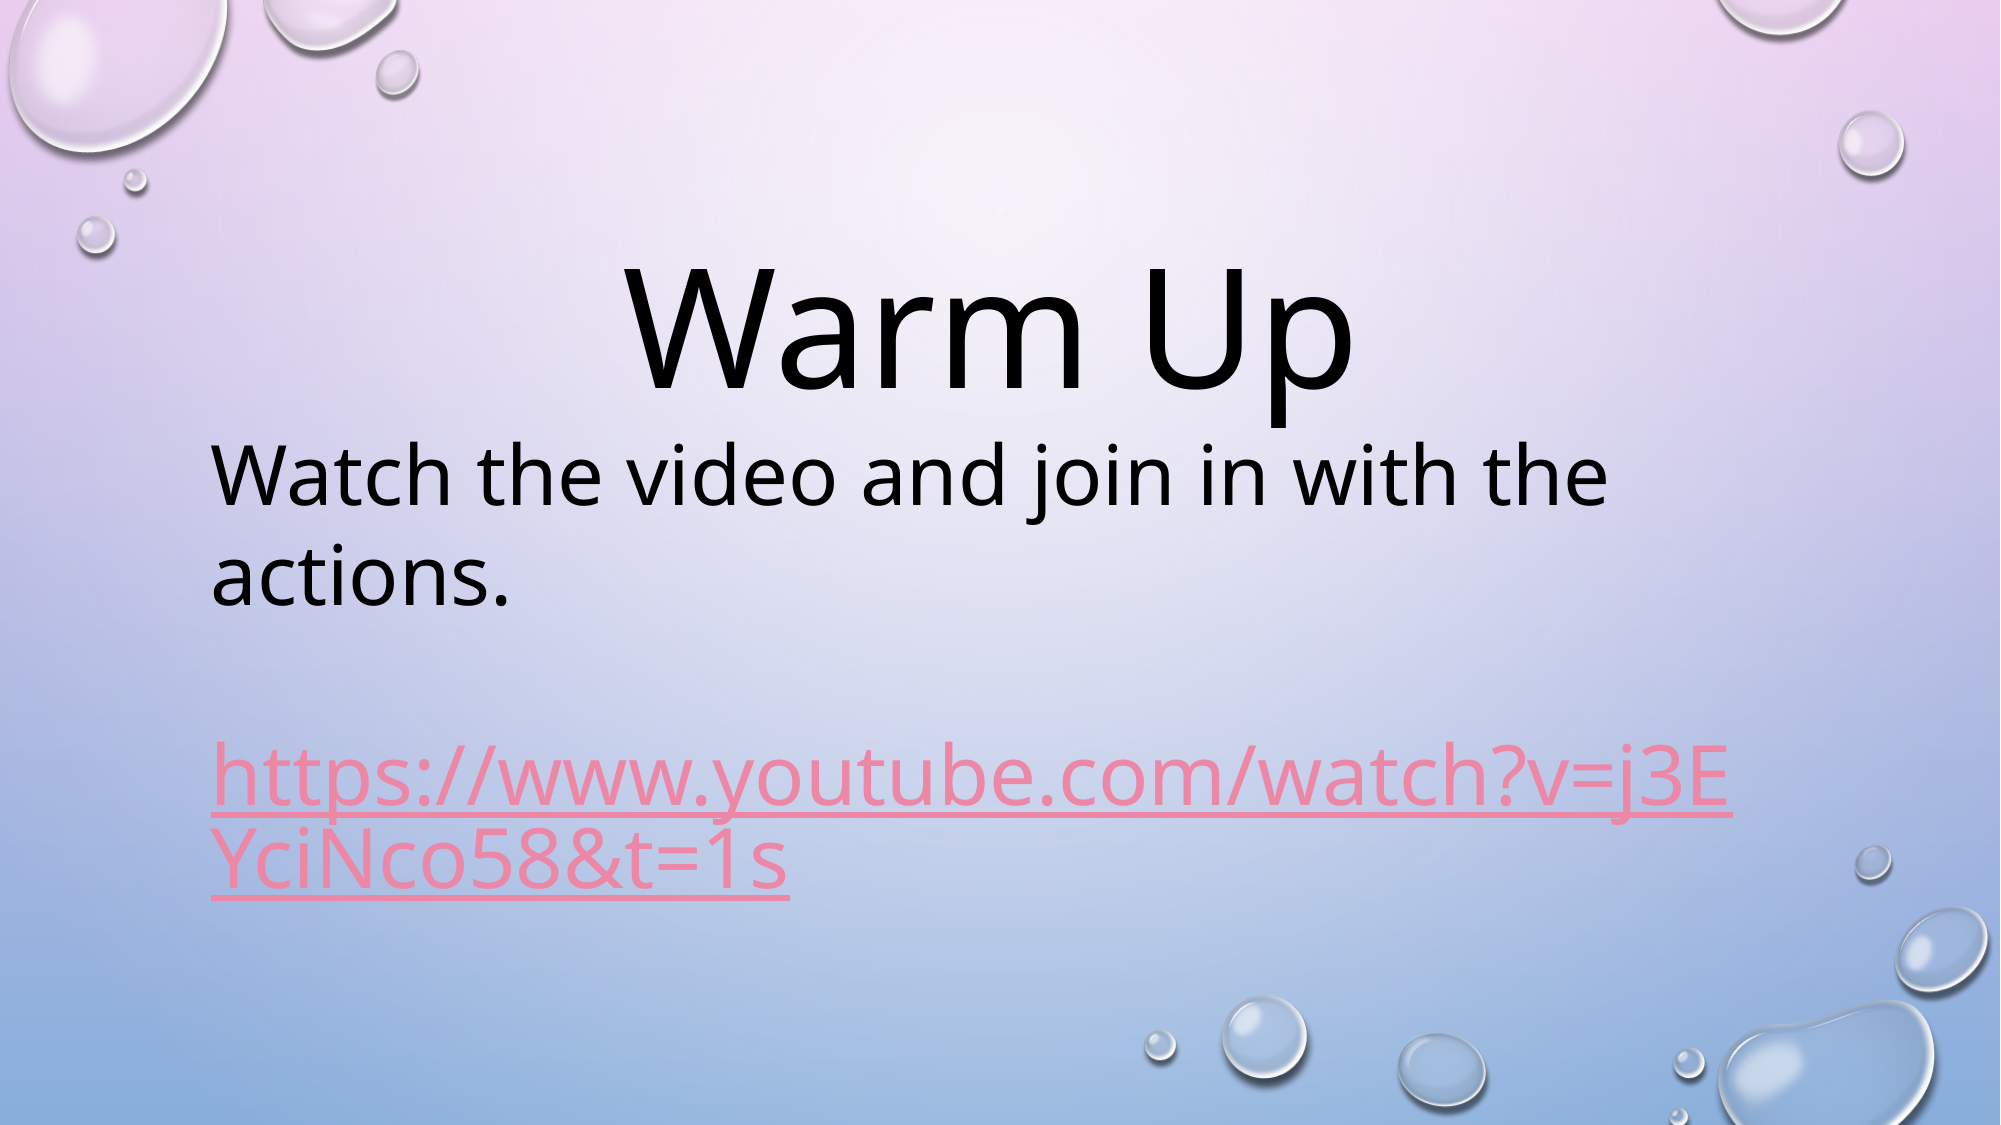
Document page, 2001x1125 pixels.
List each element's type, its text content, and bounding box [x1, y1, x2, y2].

picture [0, 0, 2000, 1125]
text_box Warm Up Watch the video and join in with the actions. https://www.youtube.com/watch?v=j3EYciNco58&t=1s [195, 214, 1788, 1125]
